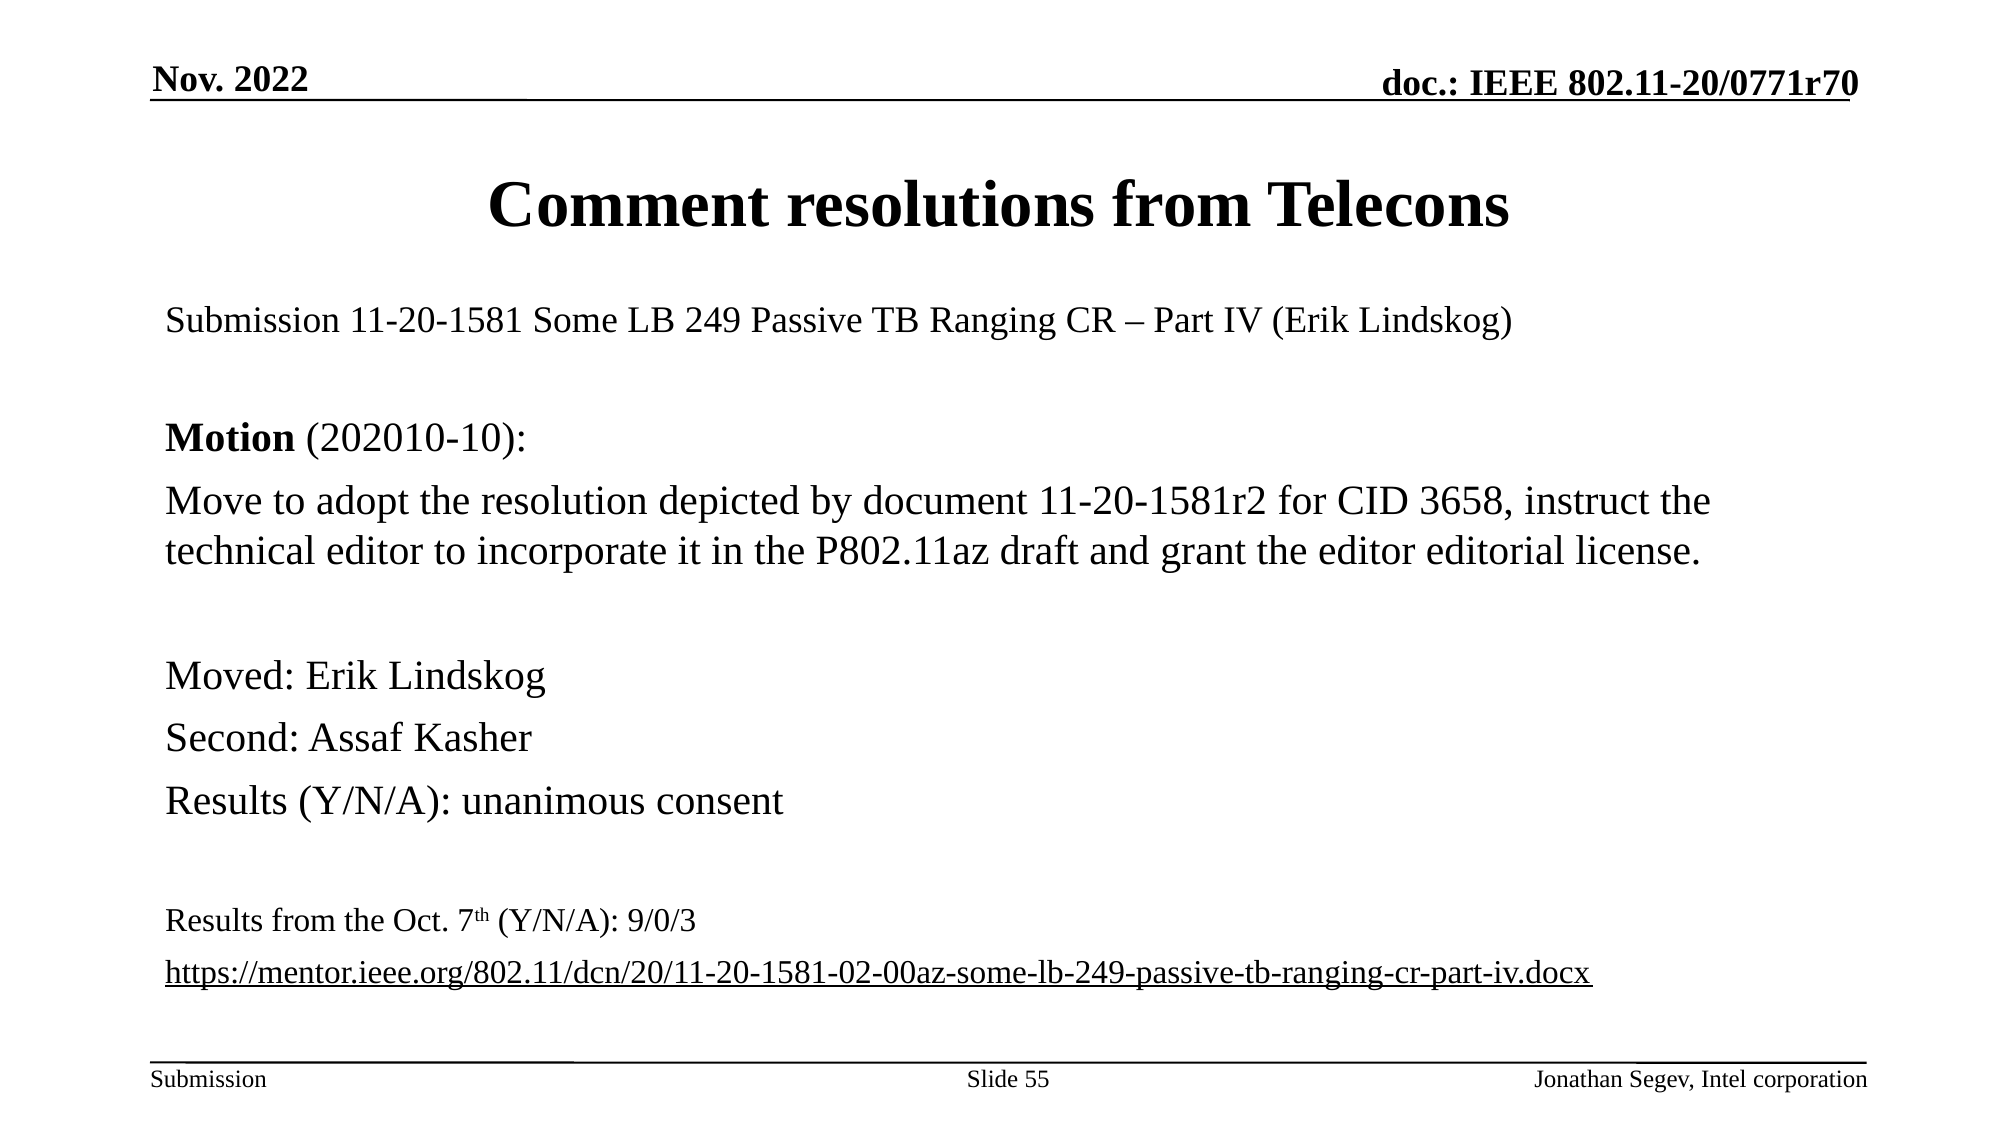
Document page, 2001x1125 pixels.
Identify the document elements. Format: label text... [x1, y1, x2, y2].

list Submission 11-20-1581 Some LB 249 Passive TB Ranging CR – Part IV (Erik Lindskog) Motion (202010-10): Move to adopt the resolution depicted by document 11-20-1581r2 for CID 3658, instruct the technical editor to incorporate it in the P802.11az draft and grant the editor editorial license. Moved: Erik Lindskog Second: Assaf Kasher Results (Y/N/A): unanimous consent Results from the Oct. 7th (Y/N/A): 9/0/3 https://mentor.ieee.org/802.11/dcn/20/11-20-1581-02-00az-some-lb-249-passive-tb-ranging-cr-part-iv.docx [149, 286, 1850, 1000]
slide_number Slide 55 [950, 1061, 1067, 1123]
title Comment resolutions from Telecons [149, 112, 1850, 286]
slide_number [152, 54, 563, 100]
footer Jonathan Segev, Intel corporation [1171, 1061, 1869, 1093]
